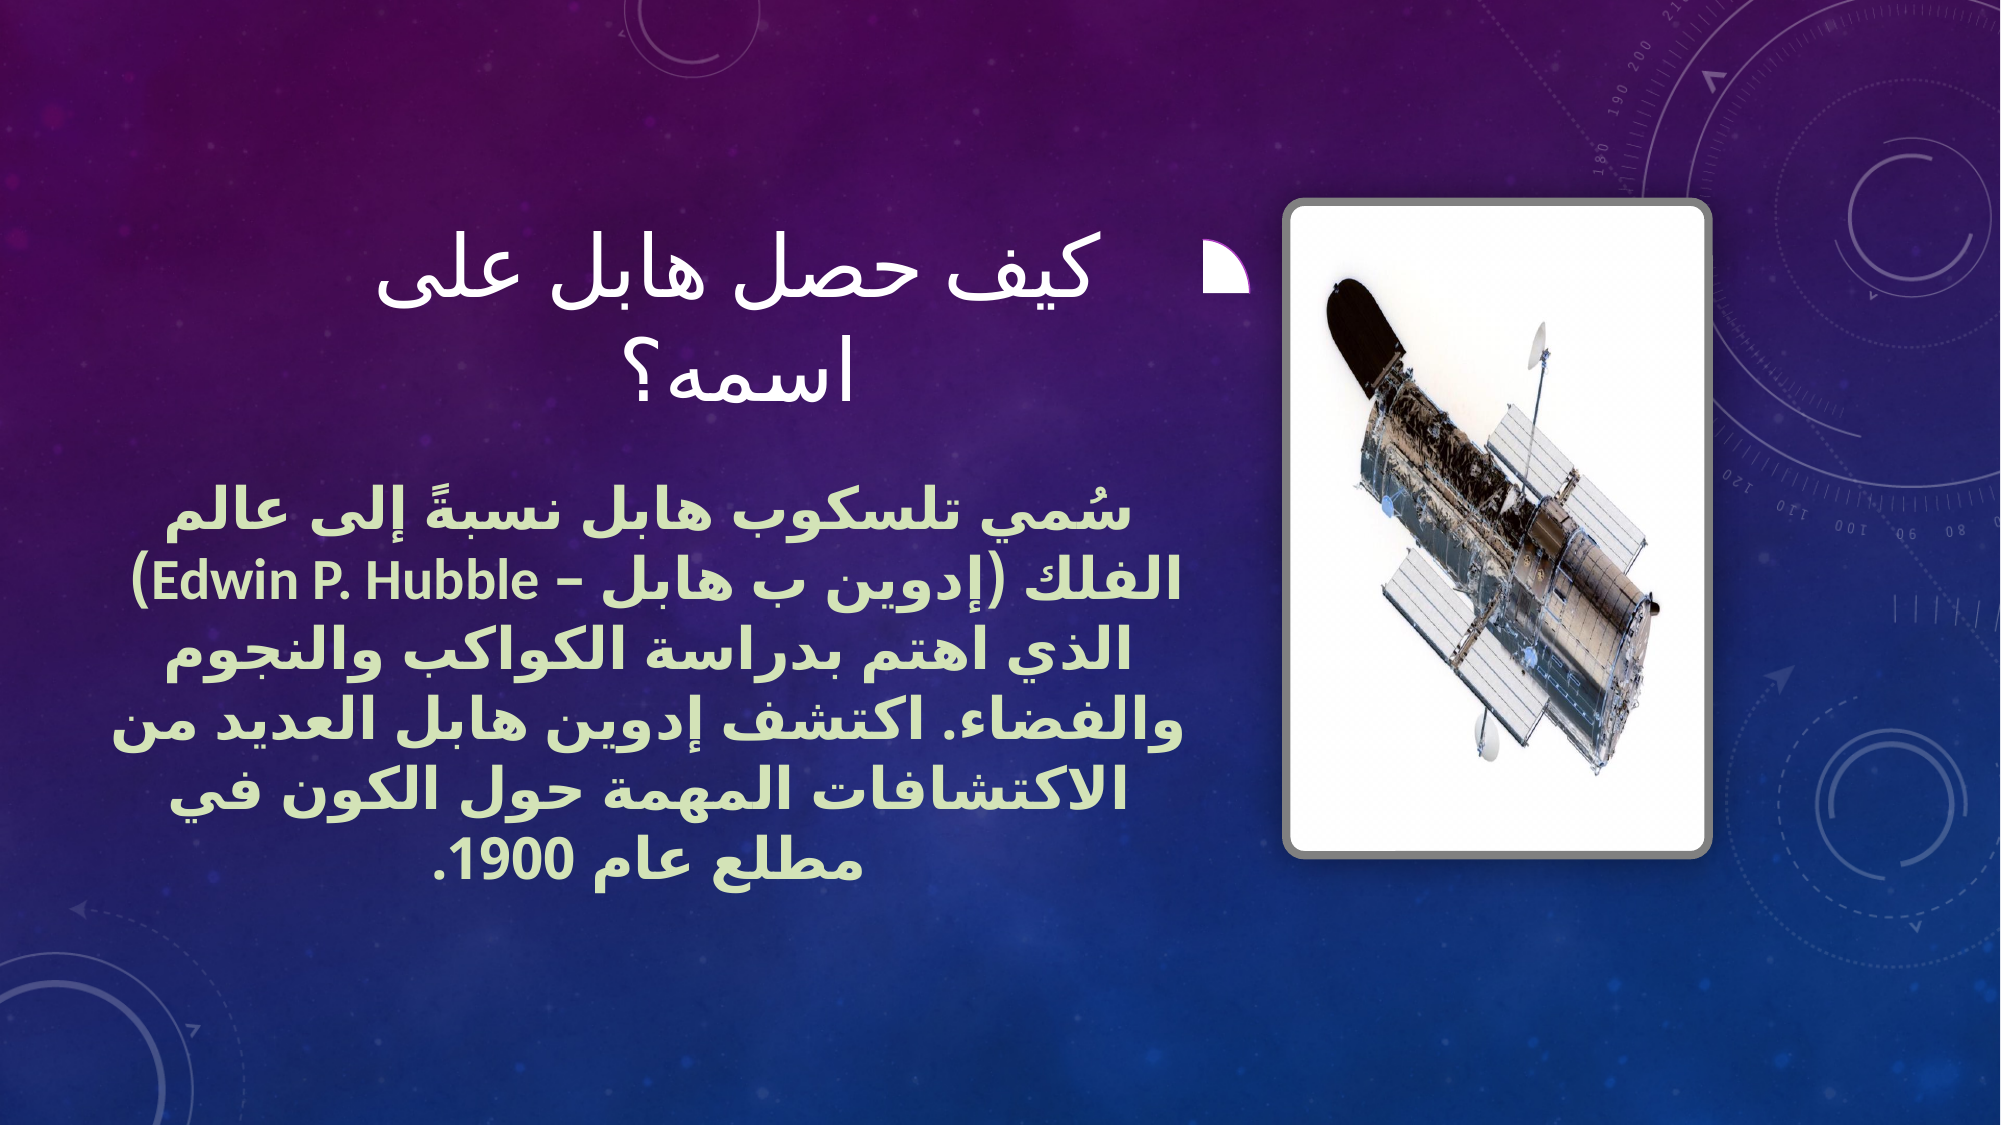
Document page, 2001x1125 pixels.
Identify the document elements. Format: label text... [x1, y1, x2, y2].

picture [0, 0, 2001, 1125]
list سُمي تلسكوب هابل نسبةً إلى عالم الفلك (إدوين ب هابل – Edwin P. Hubble) الذي اهتم بدراسة الكواكب والنجوم والفضاء. اكتشف إدوين هابل العديد من الاكتشافات المهمة حول الكون في مطلع عام 1900. [92, 463, 1206, 826]
text_box [1202, 238, 1251, 294]
title كيف حصل هابل على اسمه؟ [232, 201, 1244, 427]
